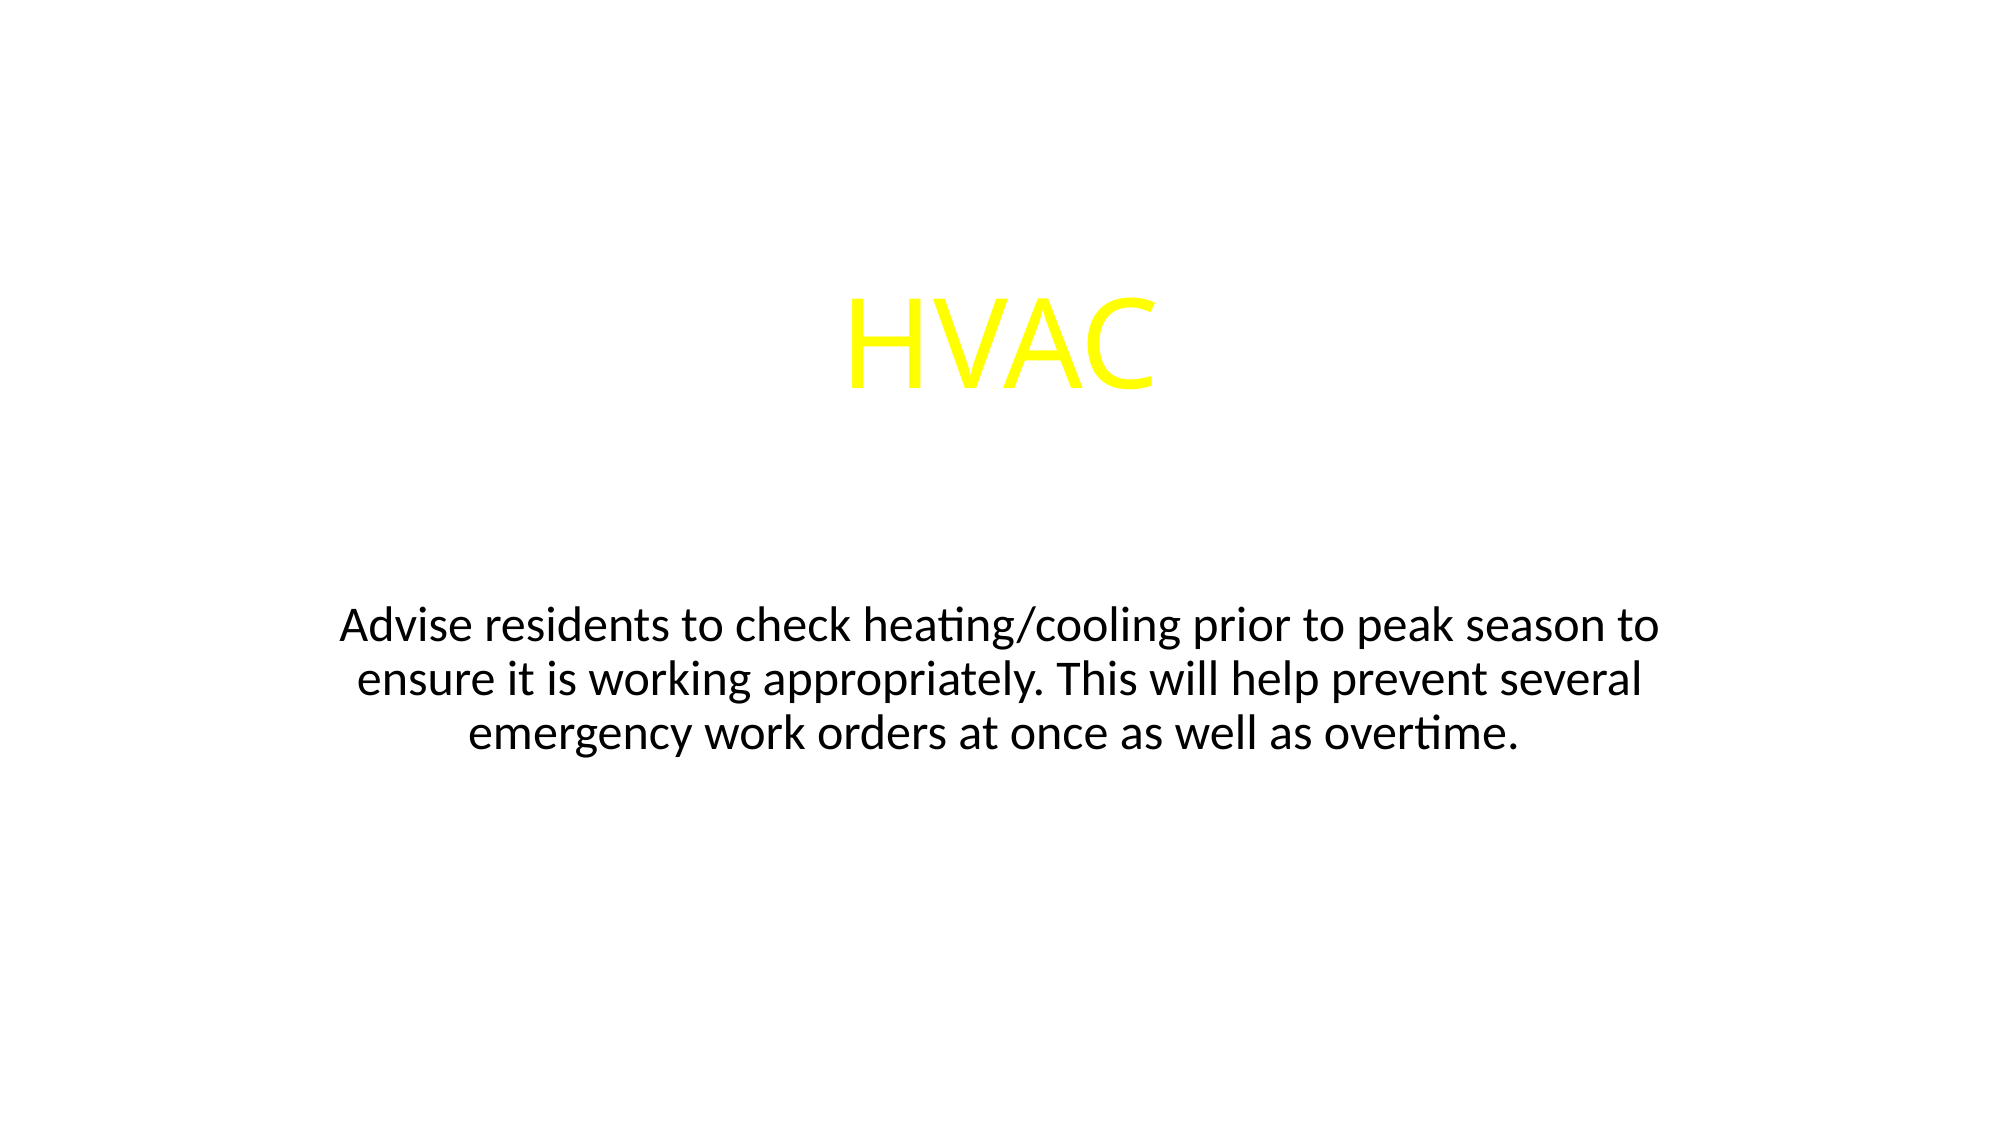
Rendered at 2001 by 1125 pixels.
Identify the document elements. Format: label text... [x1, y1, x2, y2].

title HVAC [249, 184, 1750, 424]
subtitle Advise residents to check heating/cooling prior to peak season to ensure it is working appropriately. This will help prevent several emergency work orders at once as well as overtime. [249, 590, 1750, 863]
